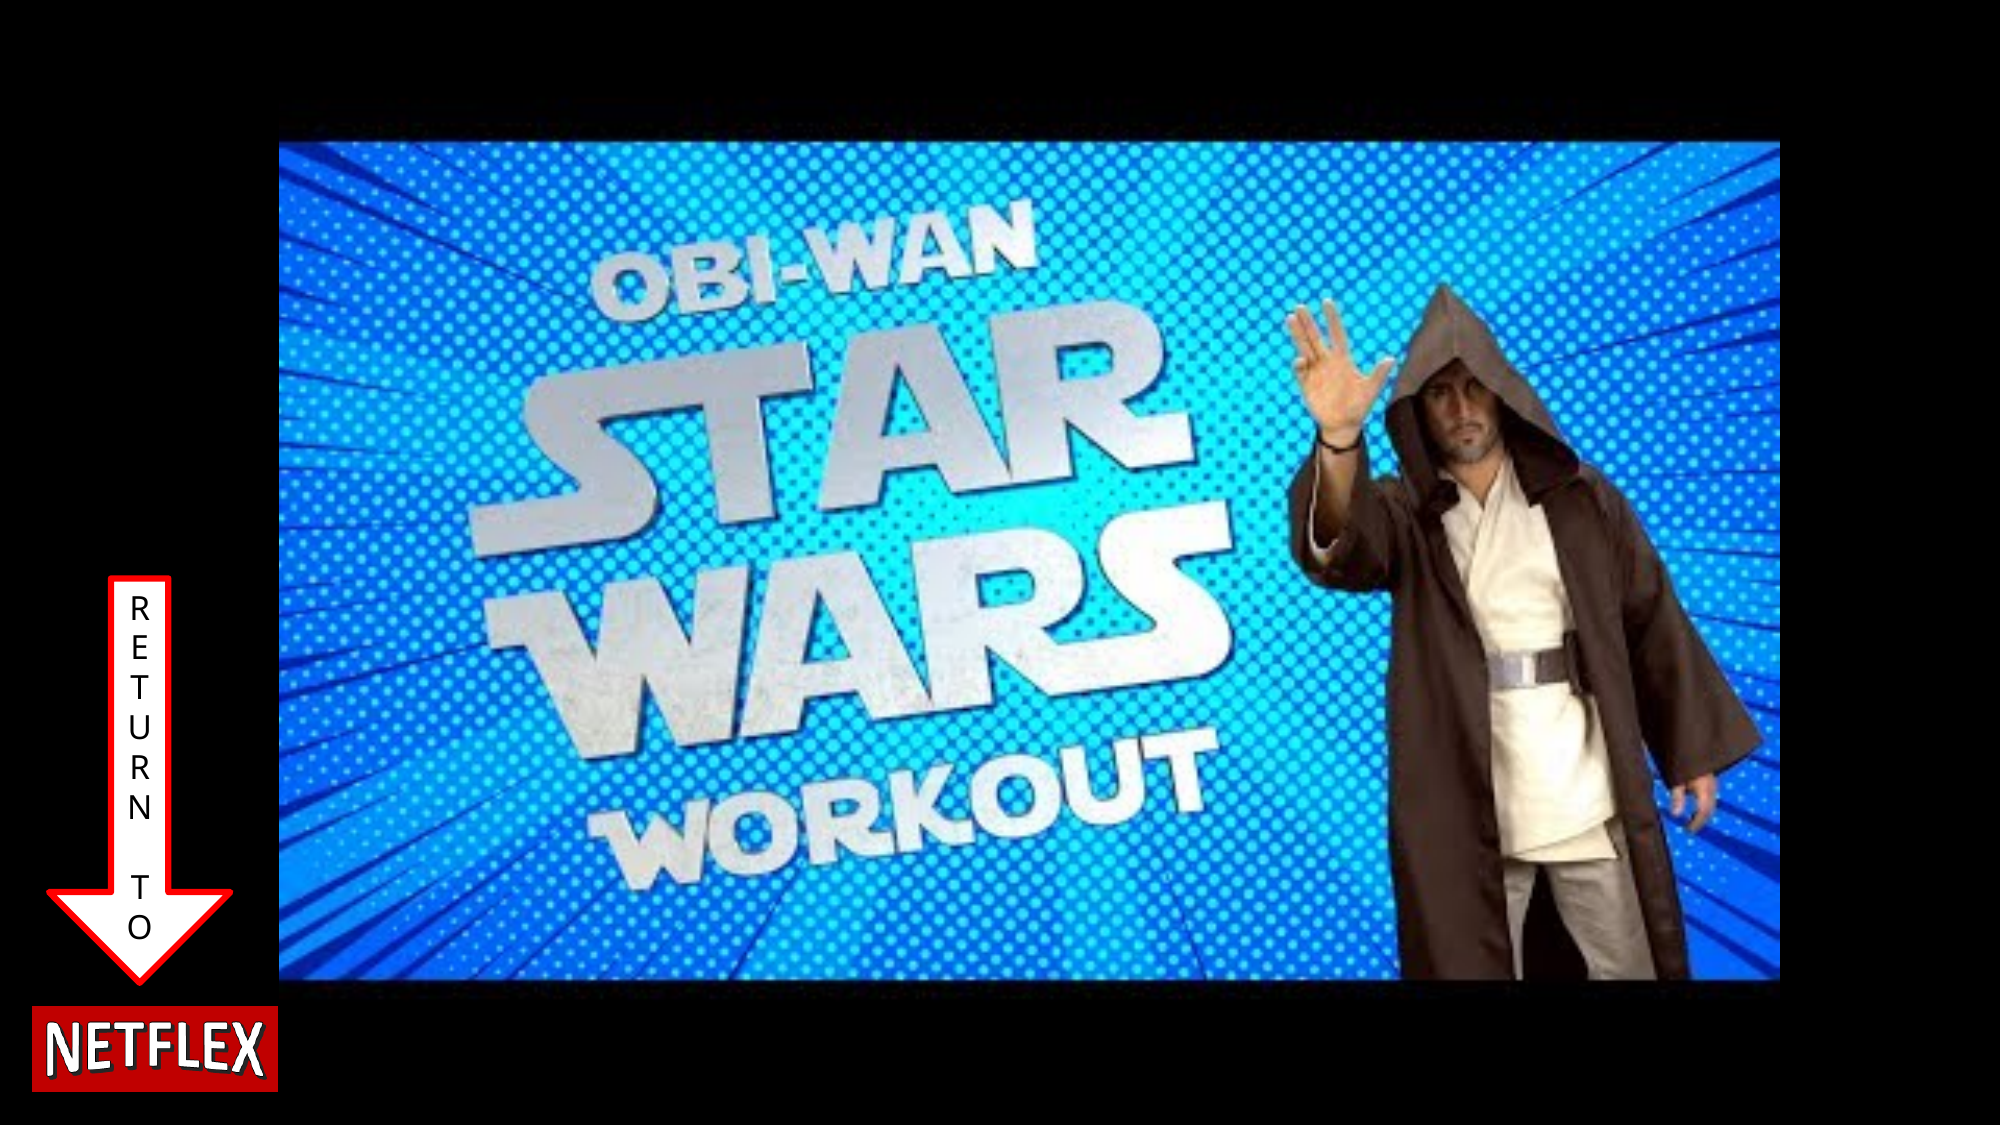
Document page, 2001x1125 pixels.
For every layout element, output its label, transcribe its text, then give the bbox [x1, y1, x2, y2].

text_box RETURN TO [49, 578, 231, 983]
picture [28, 0, 1780, 1125]
